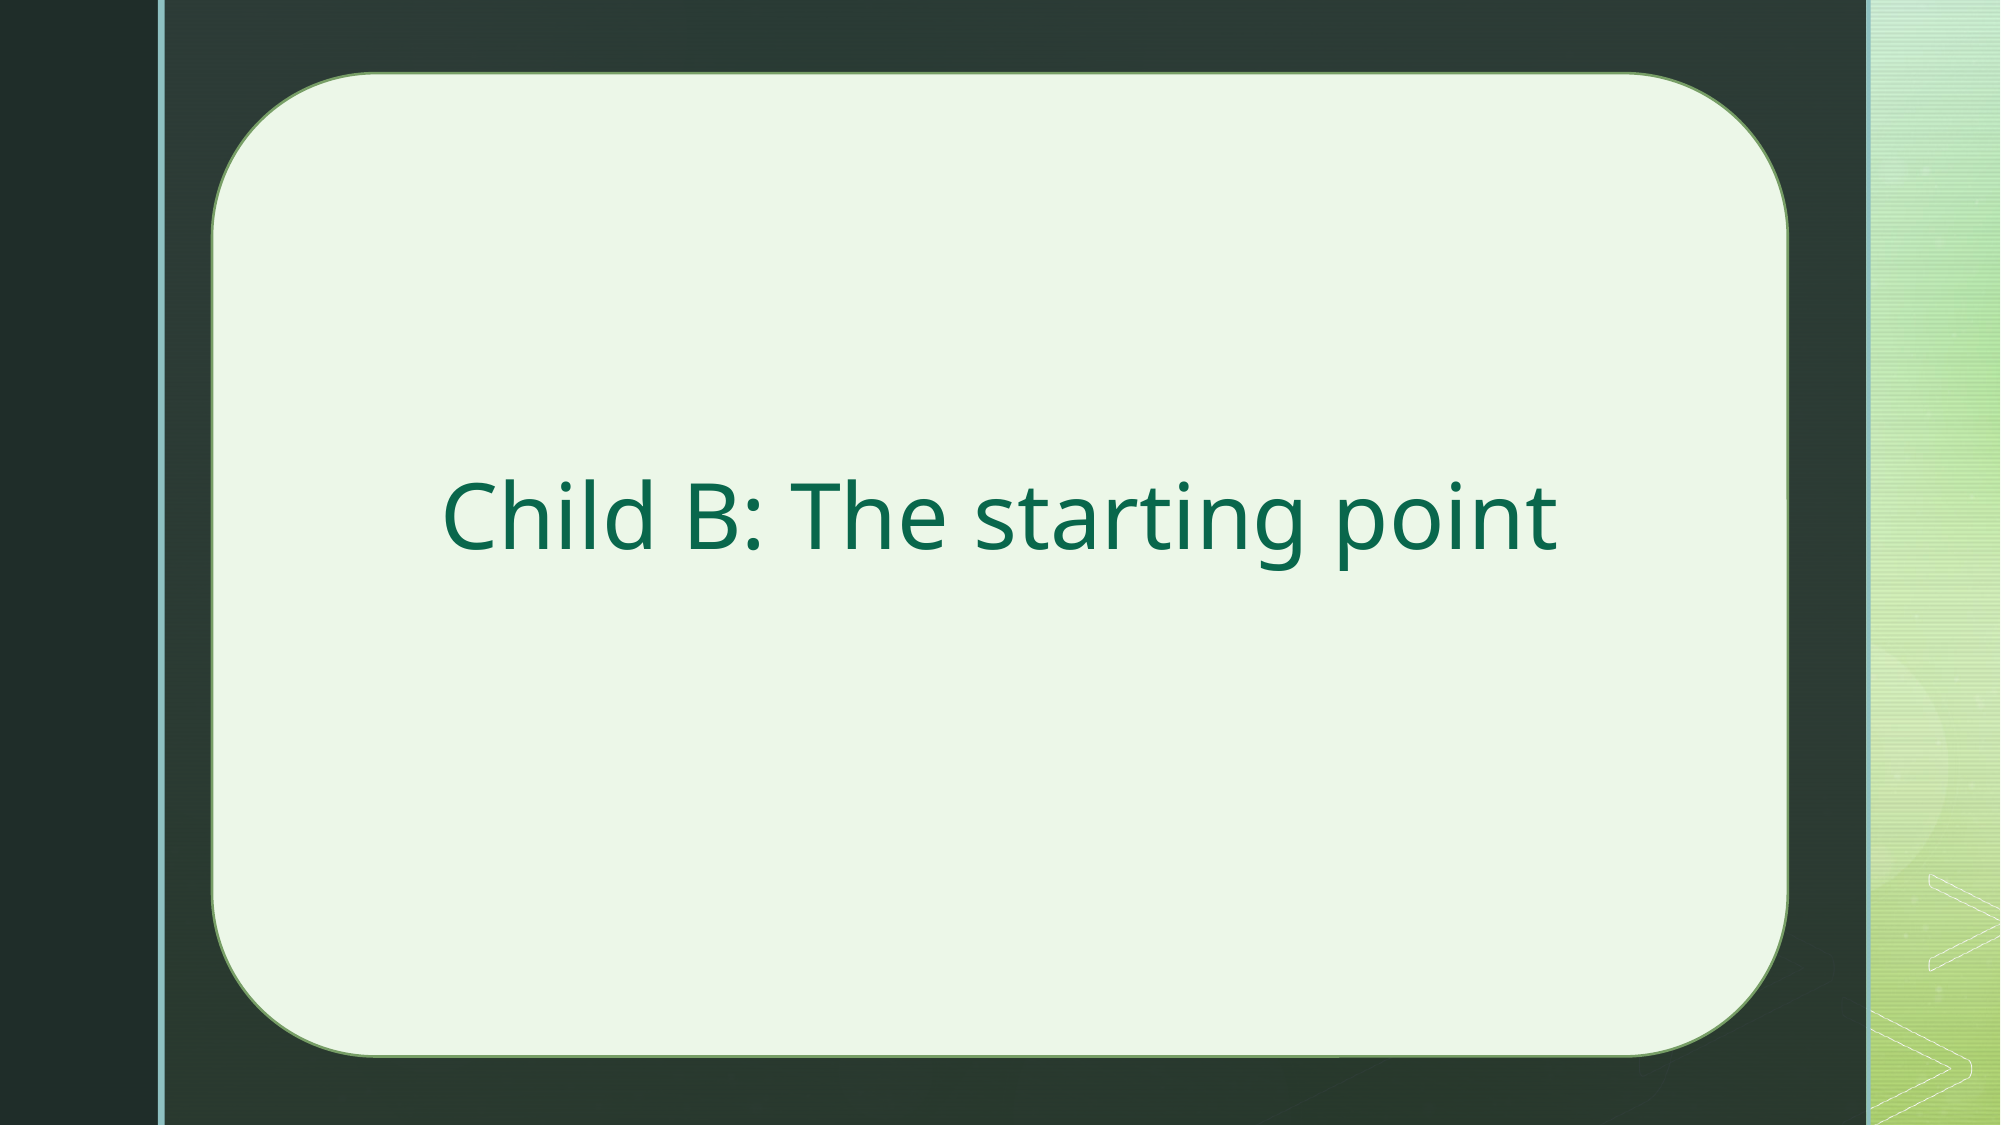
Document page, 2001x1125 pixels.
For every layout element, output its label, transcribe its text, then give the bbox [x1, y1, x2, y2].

text_box Child B: The starting point [210, 71, 1790, 1058]
picture [1871, 0, 2001, 1125]
